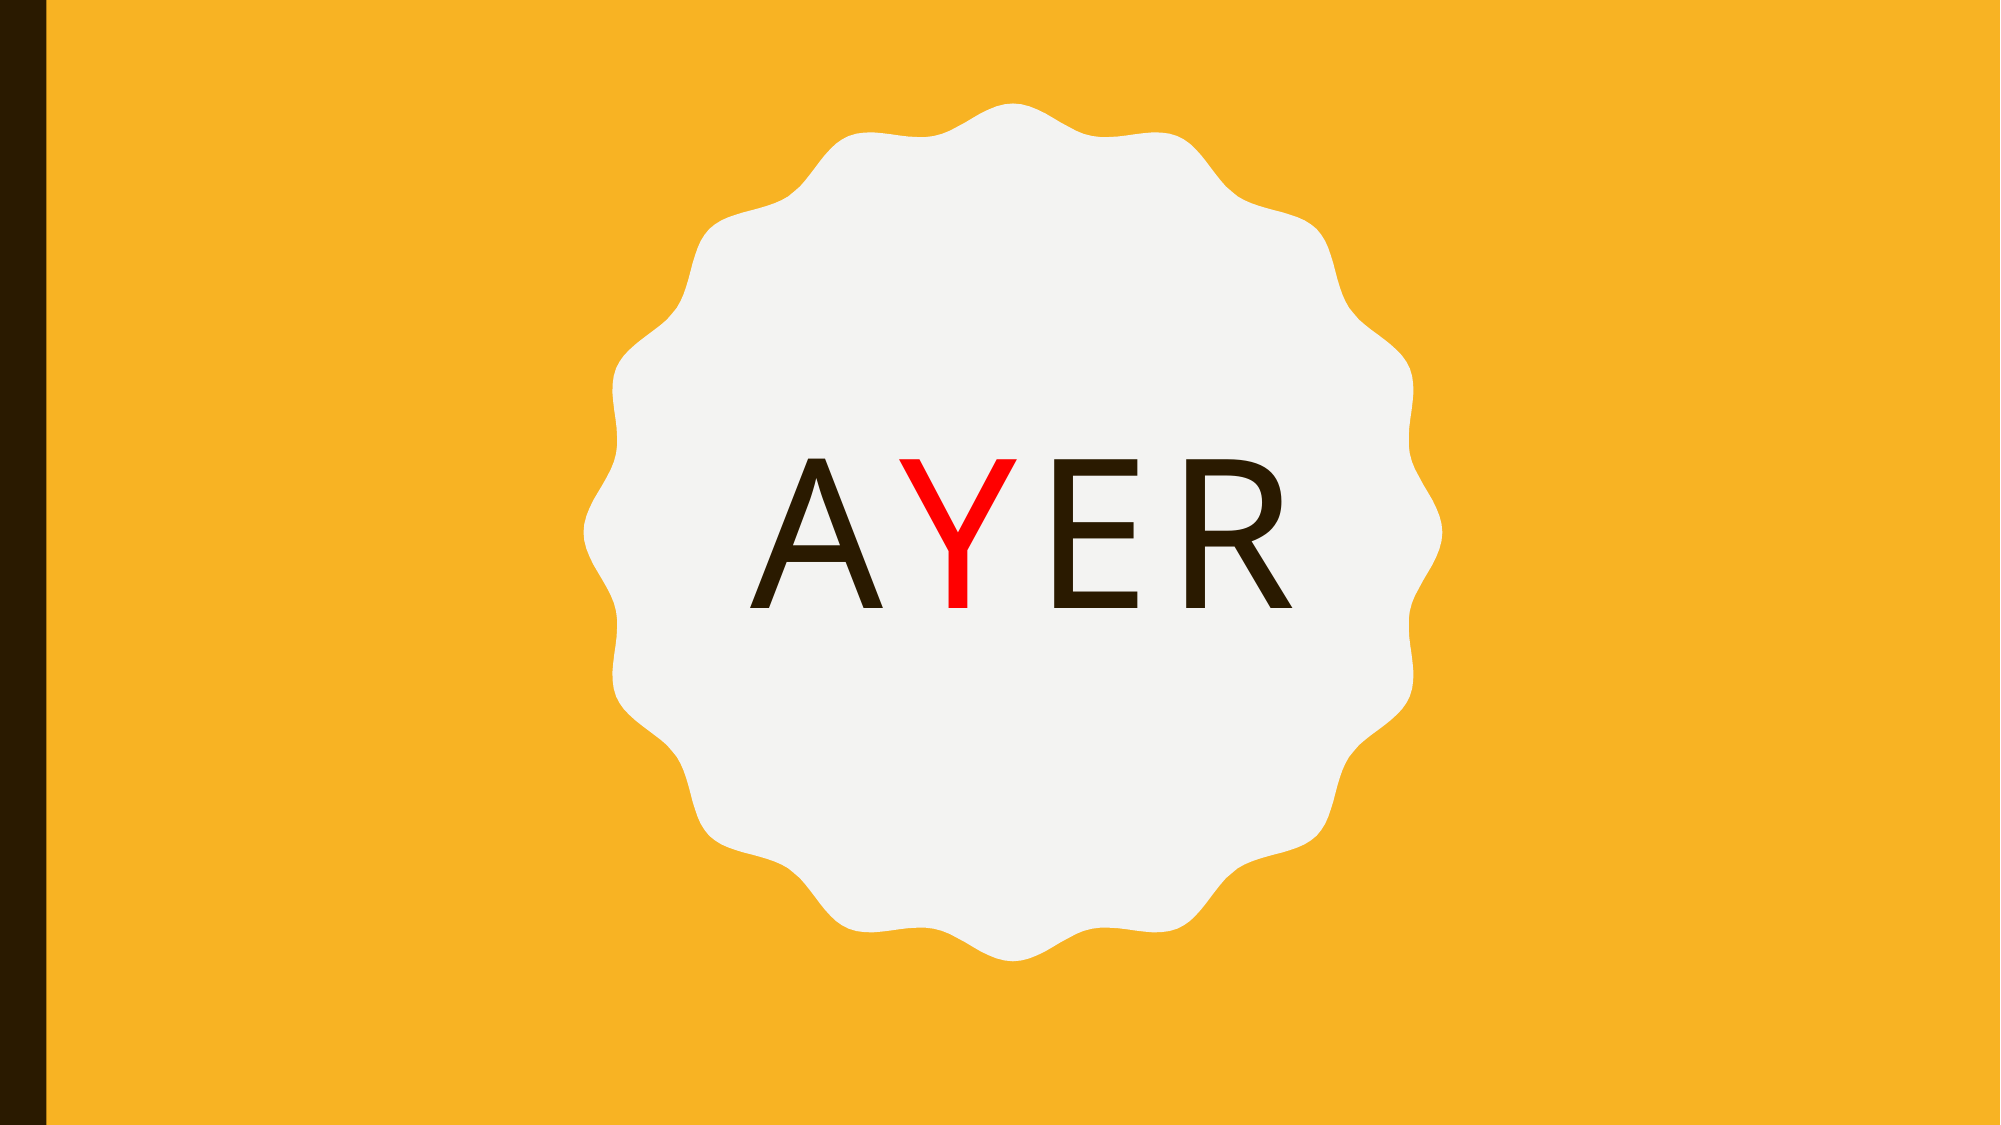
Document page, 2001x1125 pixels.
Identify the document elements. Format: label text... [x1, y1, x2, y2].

title ayer [176, 180, 1870, 902]
